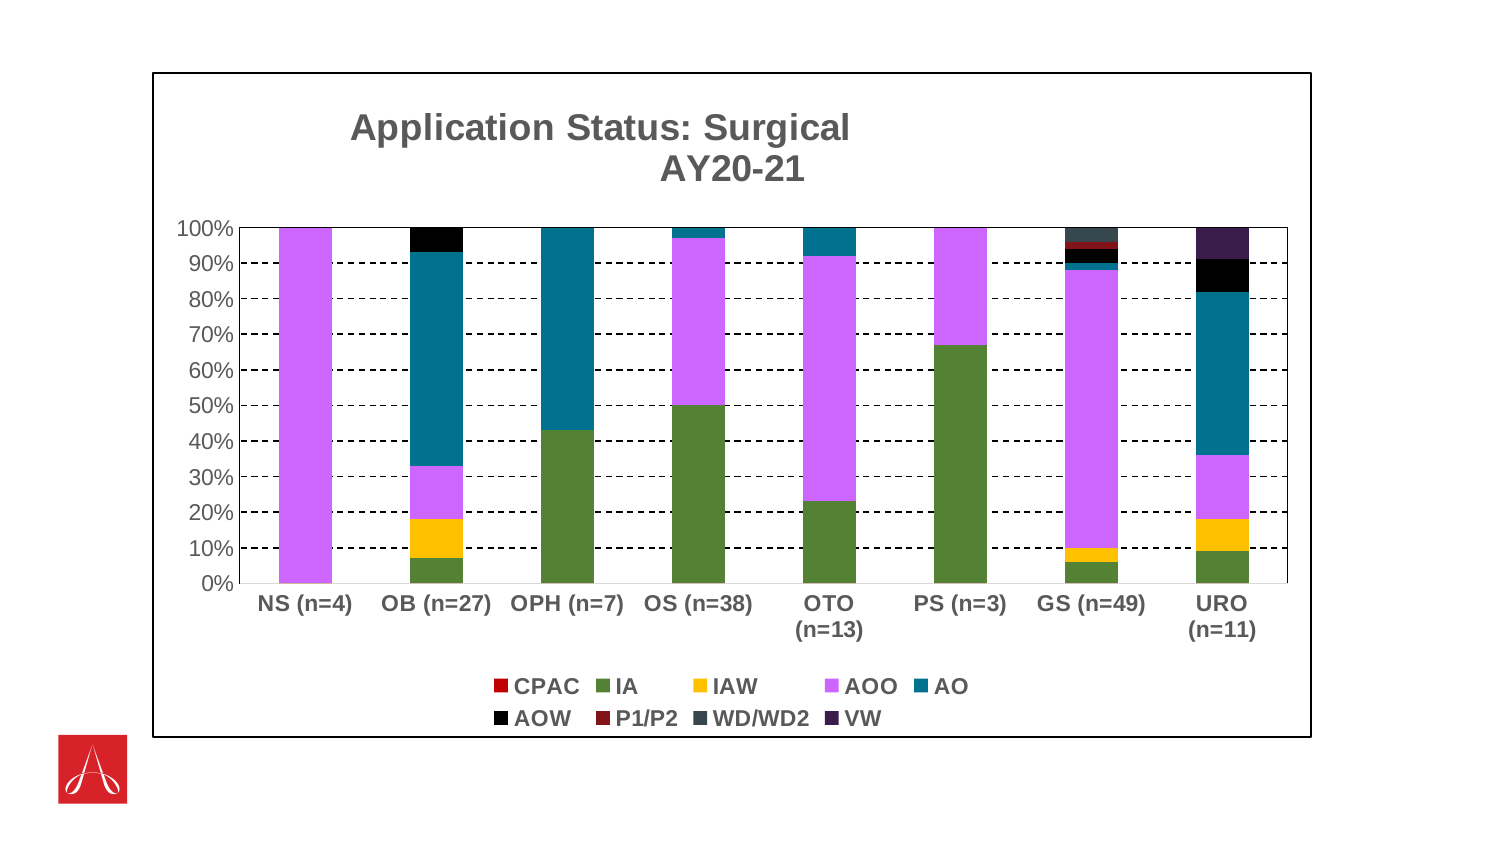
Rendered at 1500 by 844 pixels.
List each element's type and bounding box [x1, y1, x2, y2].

picture [52, 717, 133, 821]
chart [151, 72, 1313, 739]
